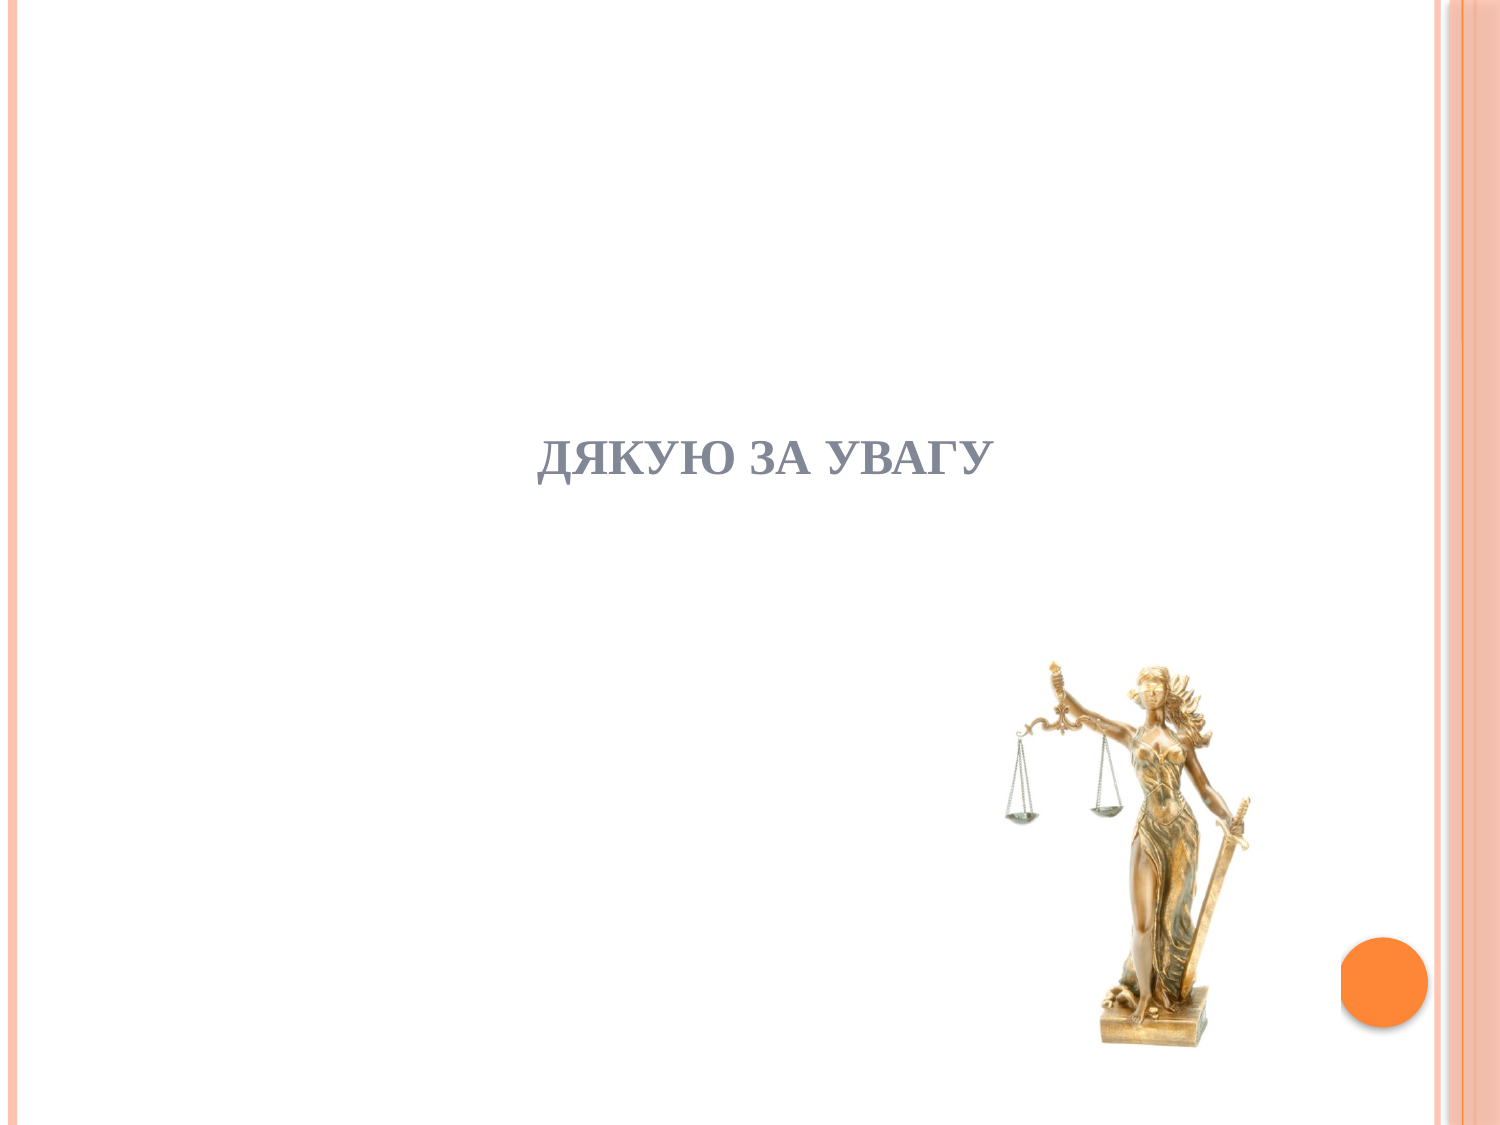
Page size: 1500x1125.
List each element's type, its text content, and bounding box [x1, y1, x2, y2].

list ДЯКУЮ ЗА УВАГУ [75, 54, 1459, 1094]
picture [926, 644, 1342, 1060]
